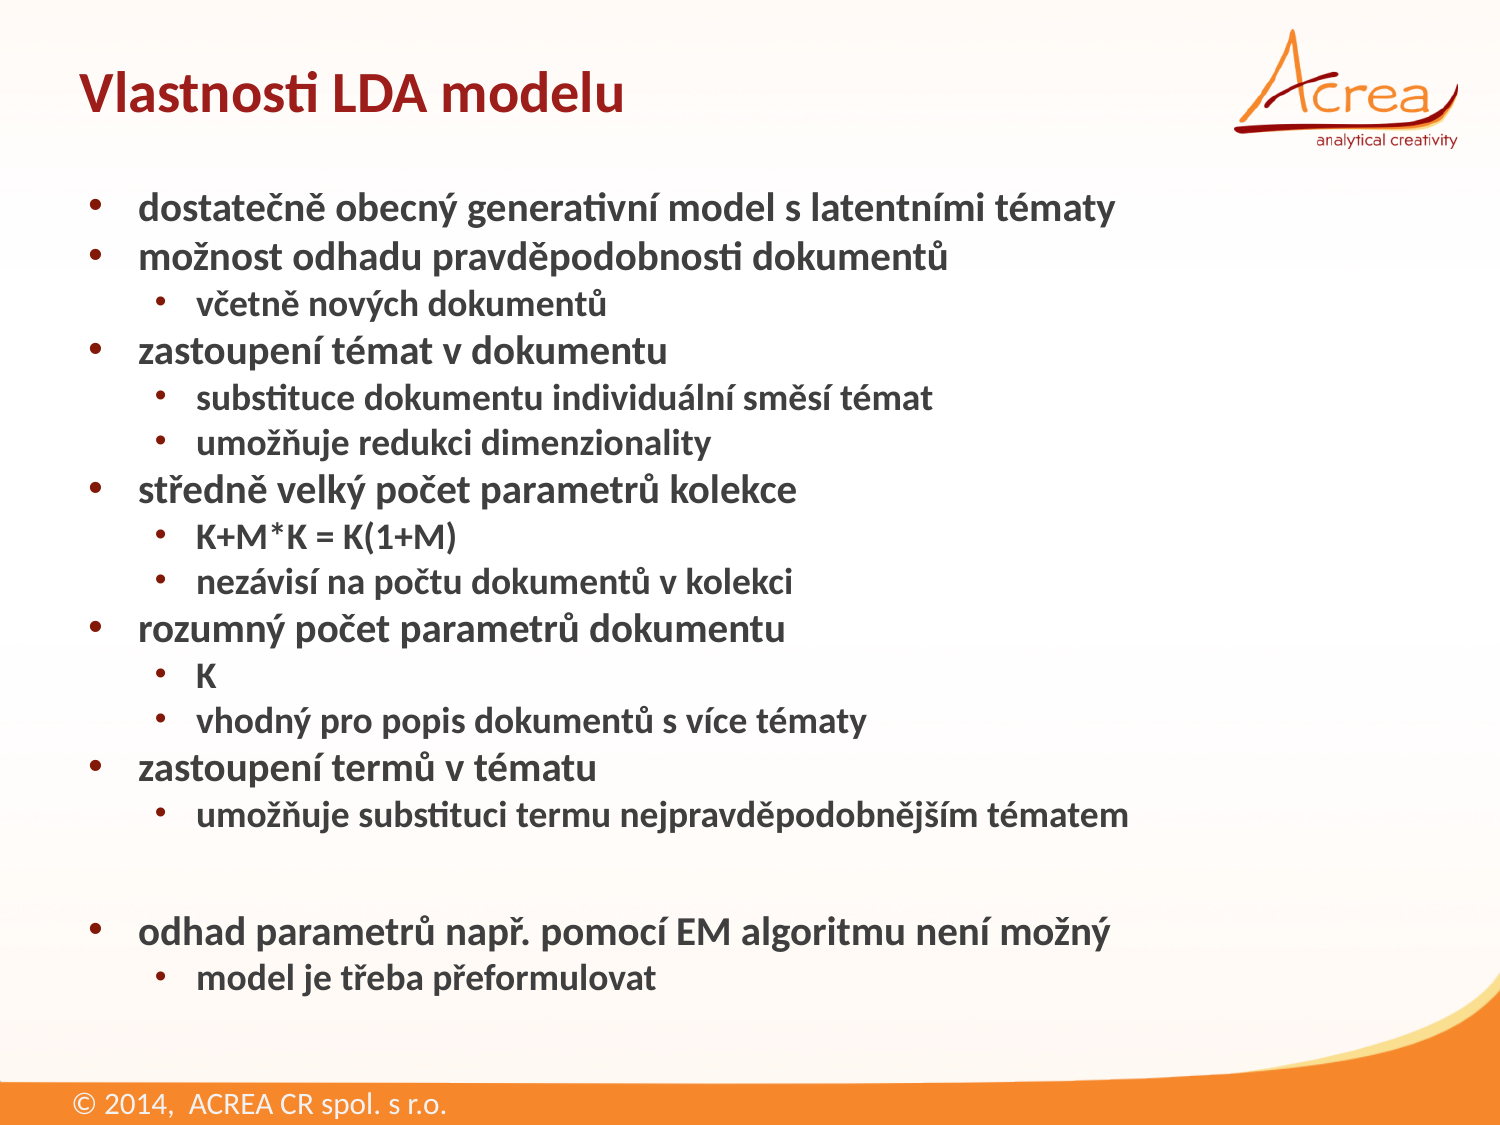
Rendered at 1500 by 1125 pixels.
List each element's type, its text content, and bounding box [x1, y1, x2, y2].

list dostatečně obecný generativní model s latentními tématy možnost odhadu pravděpodobnosti dokumentů včetně nových dokumentů zastoupení témat v dokumentu substituce dokumentu individuální směsí témat umožňuje redukci dimenzionality středně velký počet parametrů kolekce K+M*K = K(1+M) nezávisí na počtu dokumentů v kolekci rozumný počet parametrů dokumentu K vhodný pro popis dokumentů s více tématy zastoupení termů v tématu umožňuje substituci termu nejpravděpodobnějším tématem odhad parametrů např. pomocí EM algoritmu není možný model je třeba přeformulovat [73, 172, 1424, 1012]
title Vlastnosti LDA modelu [64, 35, 1223, 142]
picture [0, 0, 1500, 1125]
